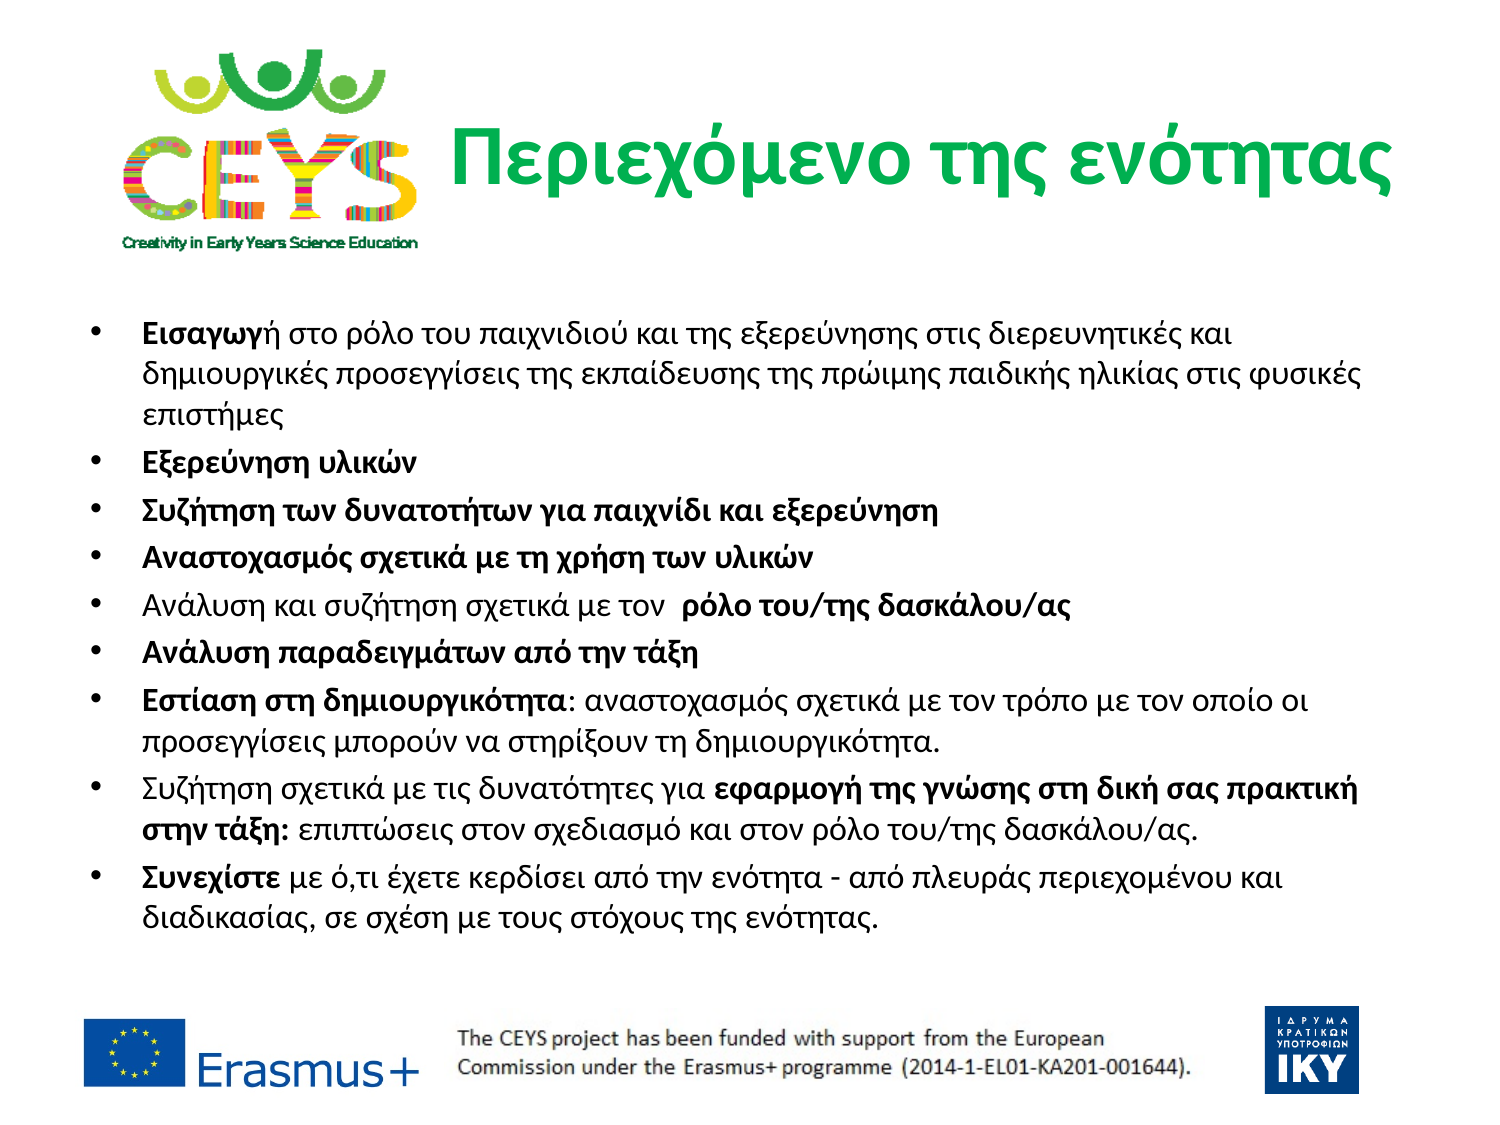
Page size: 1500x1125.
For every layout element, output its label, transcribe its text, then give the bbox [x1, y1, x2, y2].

picture [1264, 1005, 1359, 1094]
title Περιεχόμενο της ενότητας [419, 45, 1425, 256]
list Εισαγωγή στο ρόλο του παιχνιδιού και της εξερεύνησης στις διερευνητικές και δημιουργικές προσεγγίσεις της εκπαίδευσης της πρώιμης παιδικής ηλικίας στις φυσικές επιστήμες Εξερεύνηση υλικών Συζήτηση των δυνατοτήτων για παιχνίδι και εξερεύνηση Αναστοχασμός σχετικά με τη χρήση των υλικών Ανάλυση και συζήτηση σχετικά με τον ρόλο του/της δασκάλου/ας Ανάλυση παραδειγμάτων από την τάξη Εστίαση στη δημιουργικότητα: αναστοχασμός σχετικά με τον τρόπο με τον οποίο οι προσεγγίσεις μπορούν να στηρίξουν τη δημιουργικότητα. Συζήτηση σχετικά με τις δυνατότητες για εφαρμογή της γνώσης στη δική σας πρακτική στην τάξη: επιπτώσεις στον σχεδιασμό και στον ρόλο του/της δασκάλου/ας. Συνεχίστε με ό,τι έχετε κερδίσει από την ενότητα - από πλευράς περιεχομένου και διαδικασίας, σε σχέση με τους στόχους της ενότητας. [75, 302, 1424, 965]
picture [444, 1008, 1205, 1097]
picture [64, 999, 438, 1106]
